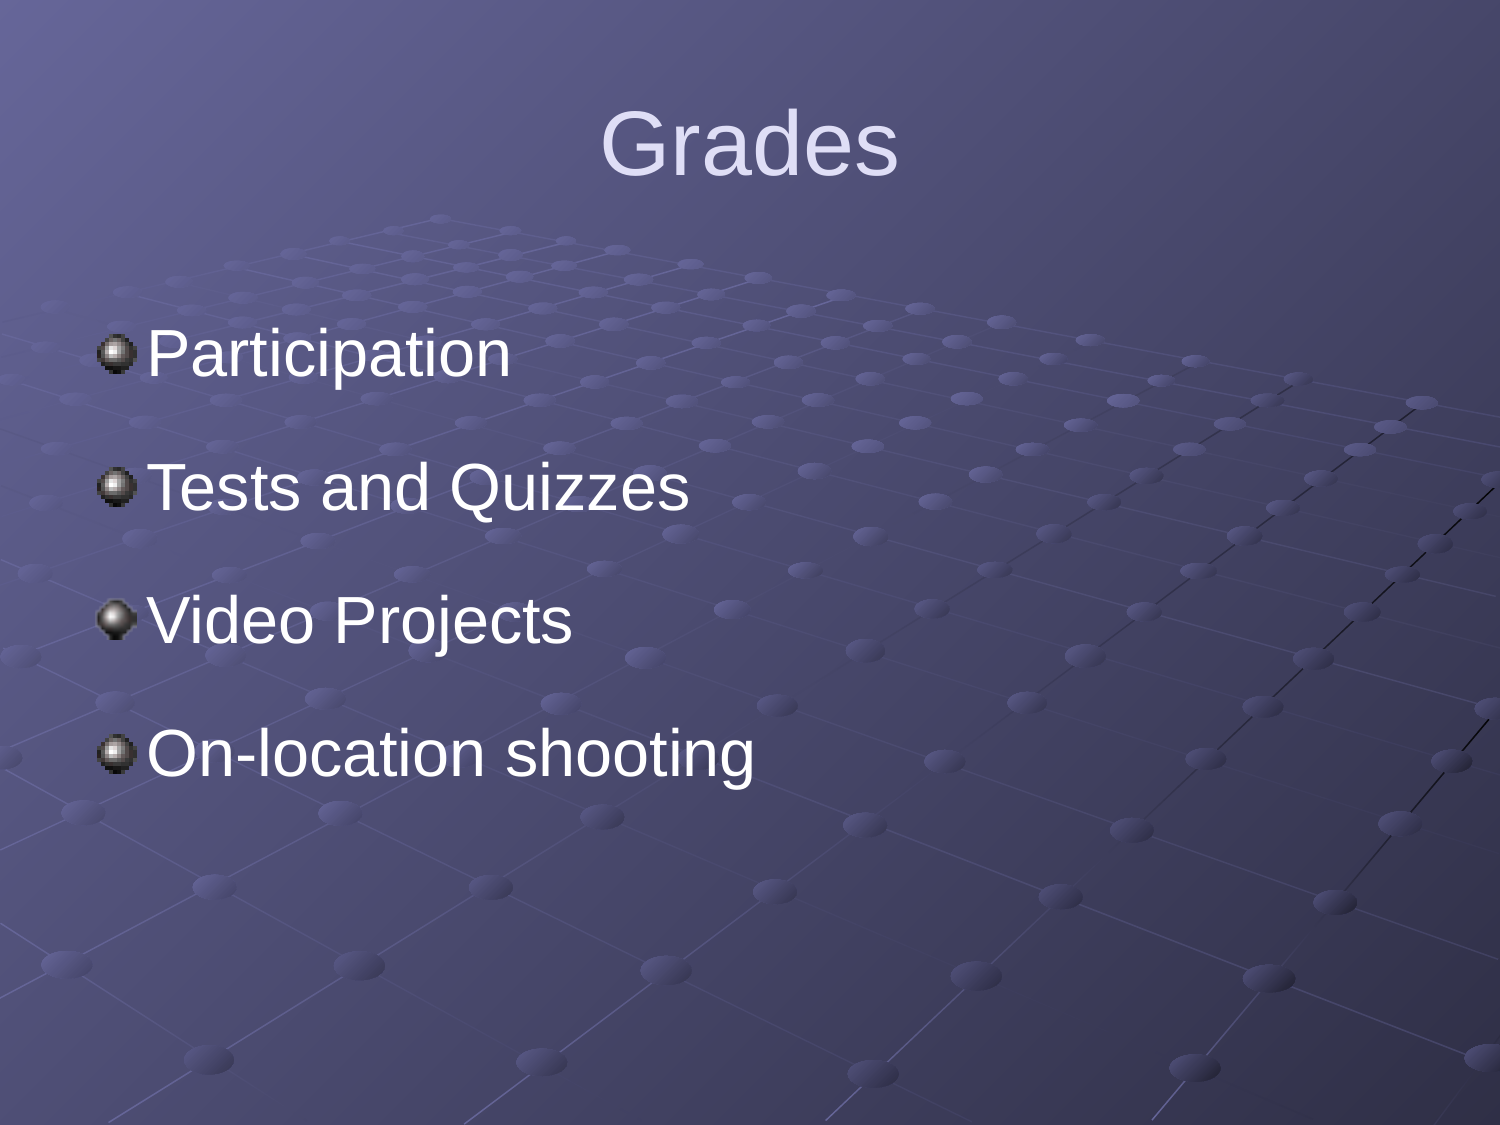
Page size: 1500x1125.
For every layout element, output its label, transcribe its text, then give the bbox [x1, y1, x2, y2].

picture [90, 726, 137, 774]
picture [90, 326, 137, 374]
picture [90, 459, 137, 507]
list Participation Tests and Quizzes Video Projects On-location shooting [74, 262, 1426, 1007]
picture [90, 593, 137, 640]
title Grades [74, 44, 1426, 233]
